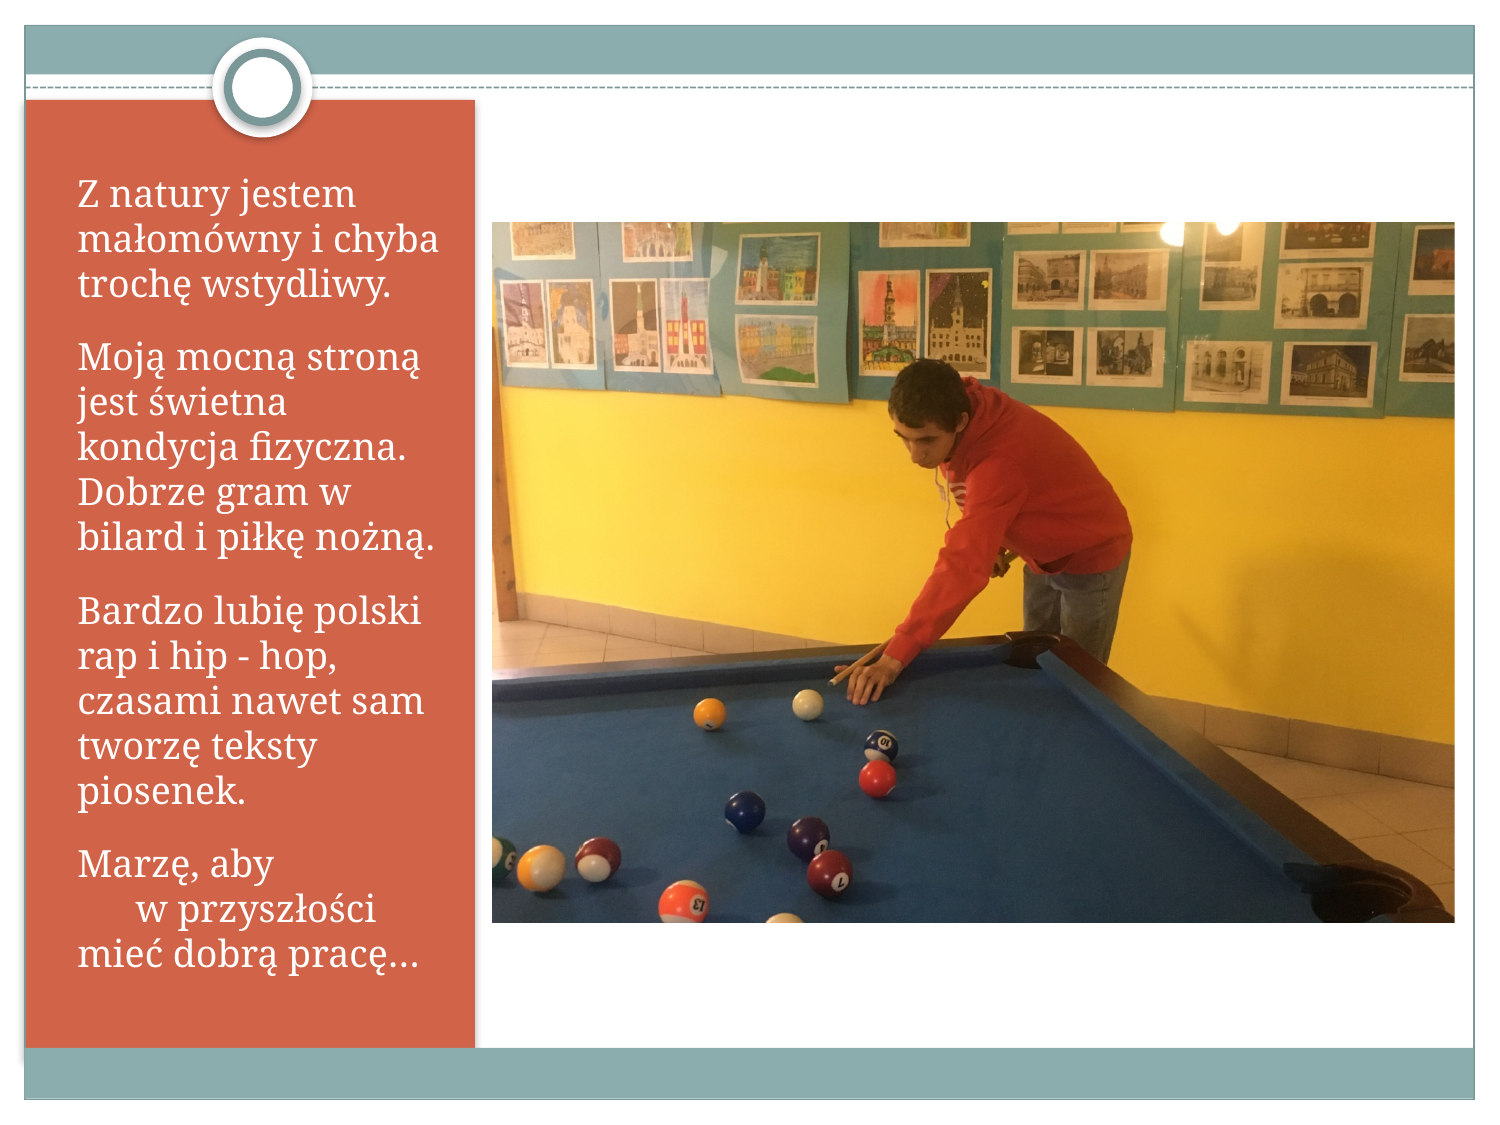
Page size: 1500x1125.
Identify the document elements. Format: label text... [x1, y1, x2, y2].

list Z natury jestem małomówny i chyba trochę wstydliwy. Moją mocną stroną jest świetna kondycja fizyczna. Dobrze gram w bilard i piłkę nożną. Bardzo lubię polski rap i hip - hop, czasami nawet sam tworzę teksty piosenek. Marzę, aby w przyszłości mieć dobrą pracę… [62, 162, 463, 1025]
picture [491, 222, 1455, 923]
